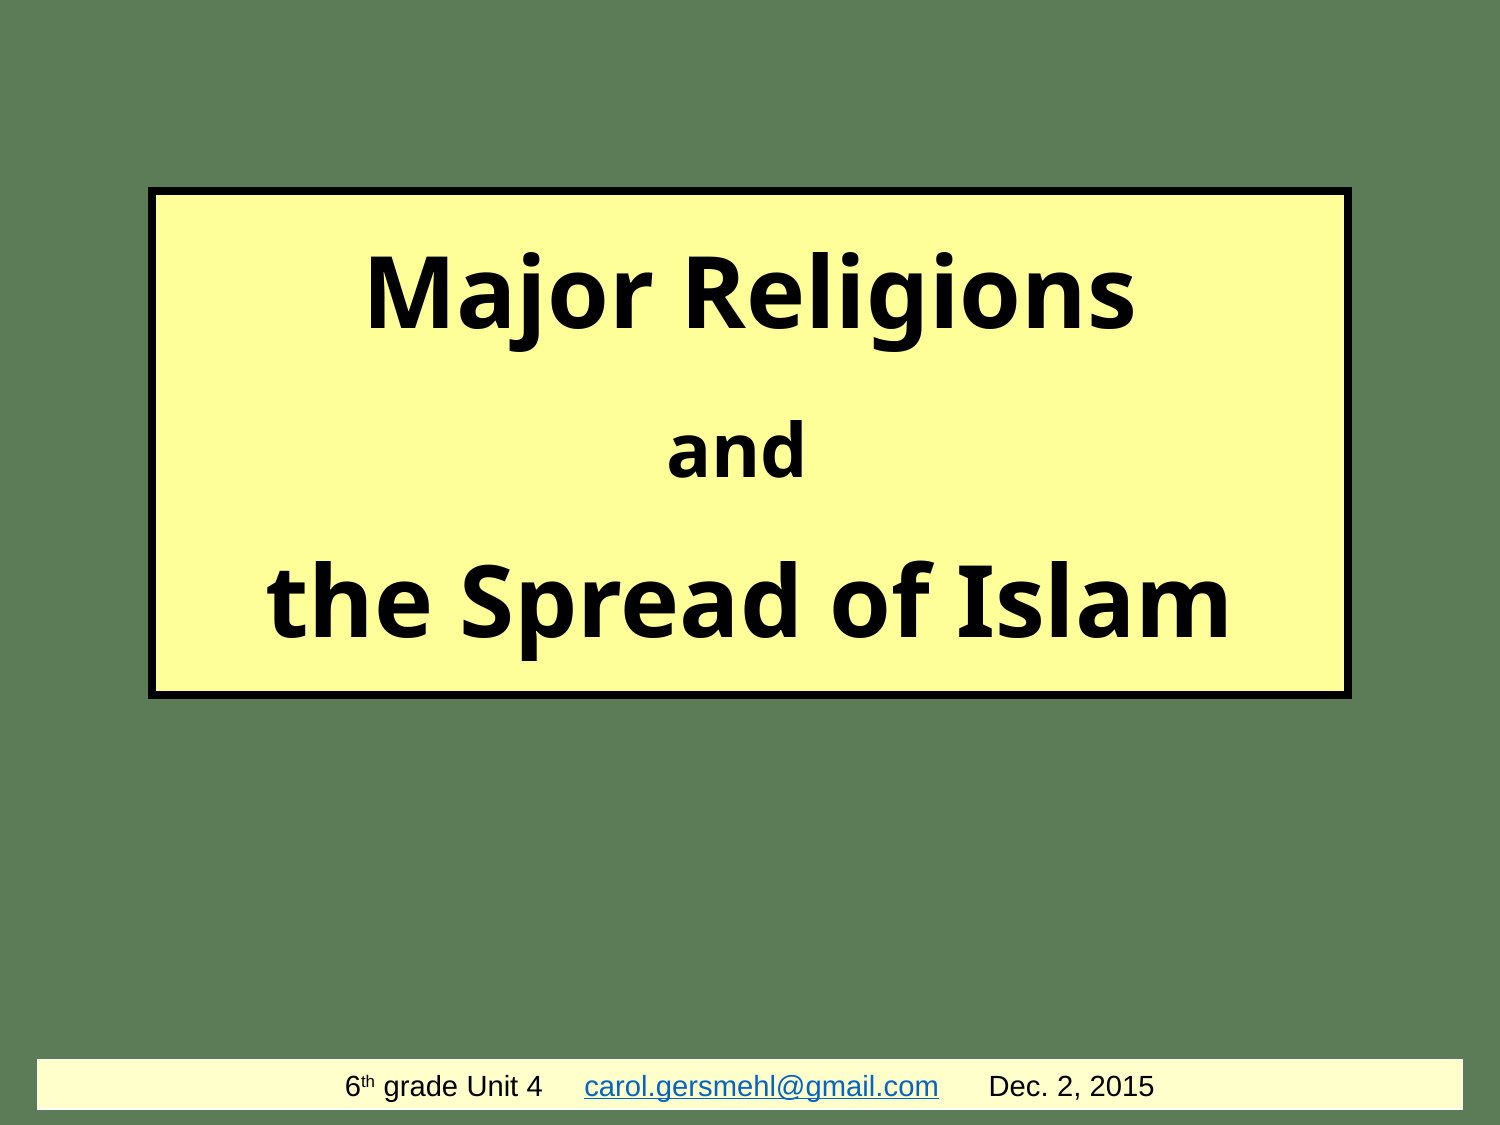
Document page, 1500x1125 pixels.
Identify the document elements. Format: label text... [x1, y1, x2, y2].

text_box 6th grade Unit 4 carol.gersmehl@gmail.com Dec. 2, 2015 [37, 1059, 1463, 1110]
text_box Major Religions and the Spread of Islam [152, 190, 1348, 696]
